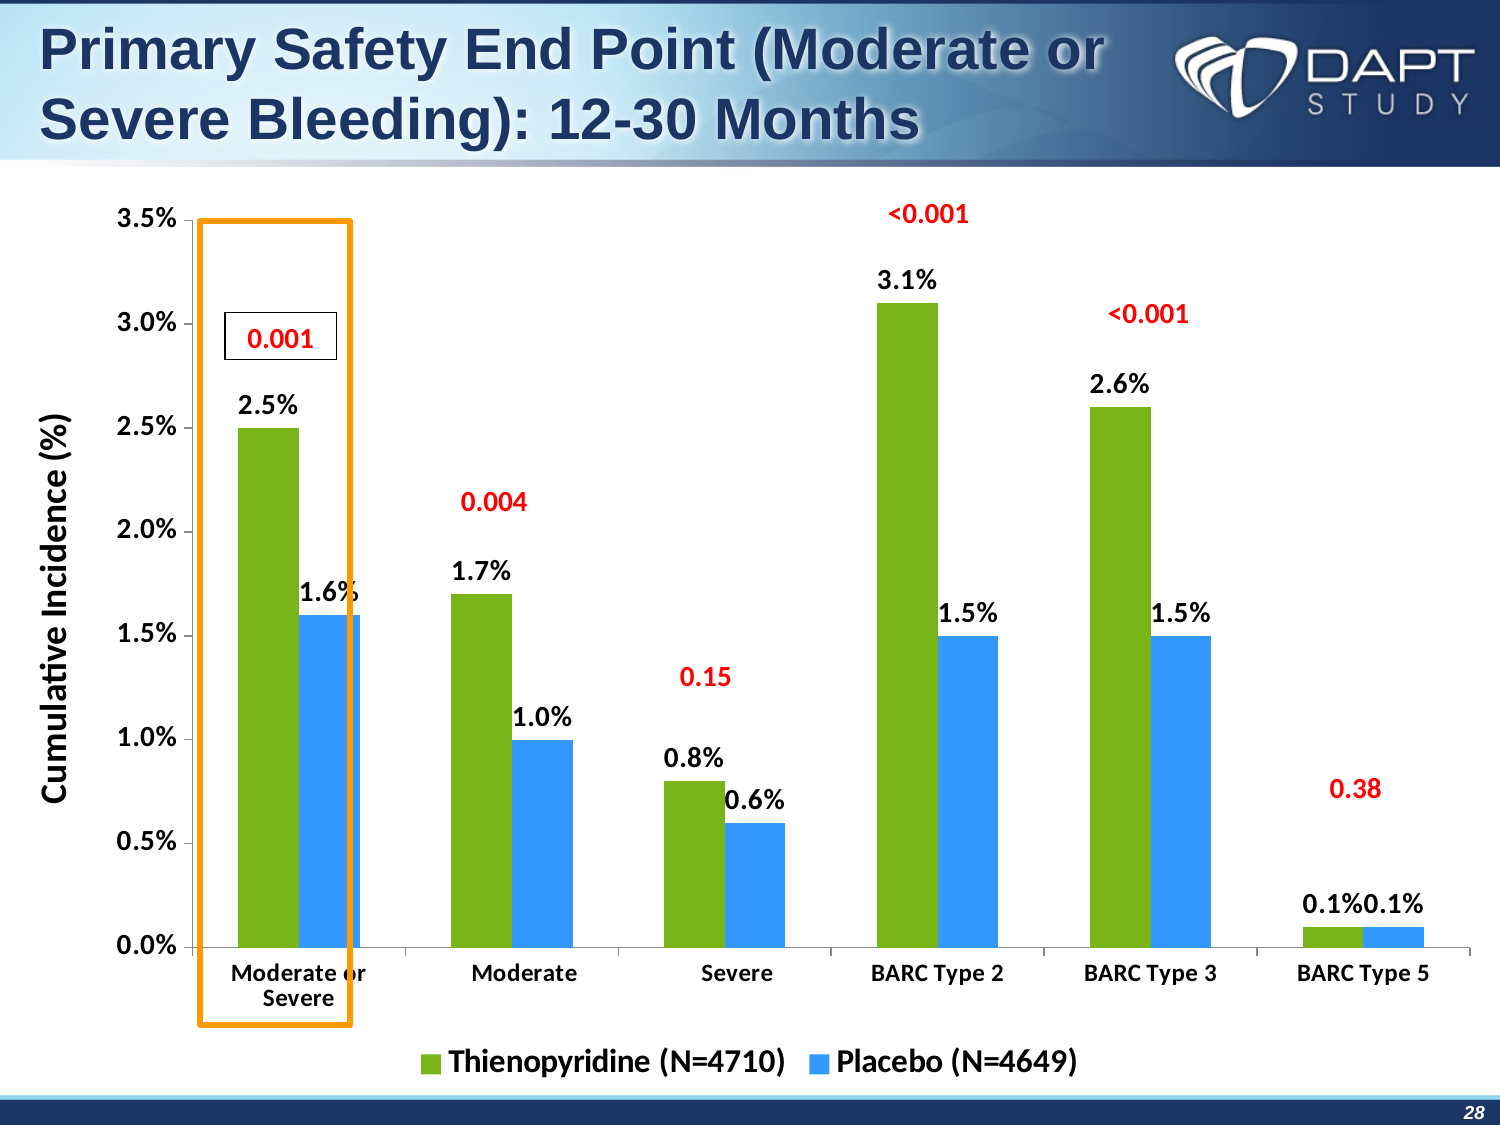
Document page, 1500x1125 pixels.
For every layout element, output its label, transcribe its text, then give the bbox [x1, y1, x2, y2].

picture [0, 0, 1500, 187]
slide_number 28 [1149, 1100, 1500, 1125]
picture [0, 1088, 1500, 1125]
title Primary Safety End Point (Moderate or Severe Bleeding): 12-30 Months [24, 0, 1125, 163]
chart [0, 187, 1500, 1088]
